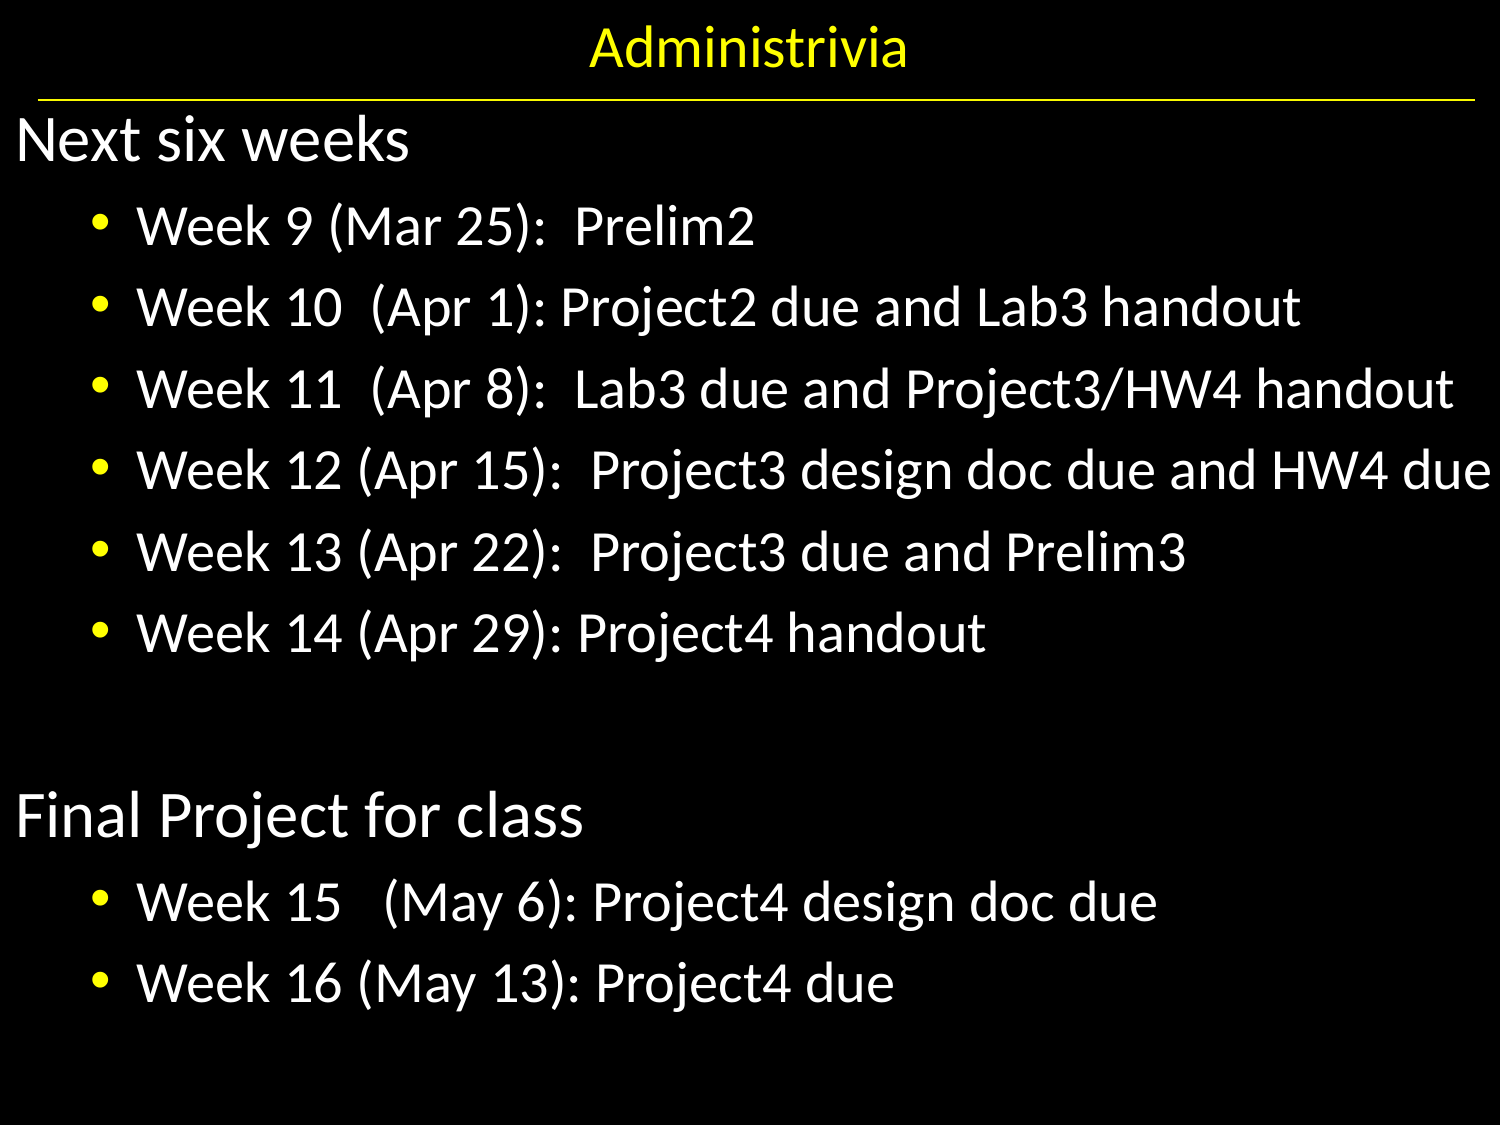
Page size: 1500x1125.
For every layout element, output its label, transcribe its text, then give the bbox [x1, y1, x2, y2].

title Administrivia [37, 0, 1463, 87]
list Next six weeks Week 9 (Mar 25): Prelim2 Week 10 (Apr 1): Project2 due and Lab3 handout Week 11 (Apr 8): Lab3 due and Project3/HW4 handout Week 12 (Apr 15): Project3 design doc due and HW4 due Week 13 (Apr 22): Project3 due and Prelim3 Week 14 (Apr 29): Project4 handout Final Project for class Week 15 (May 6): Project4 design doc due Week 16 (May 13): Project4 due [0, 87, 1500, 1125]
